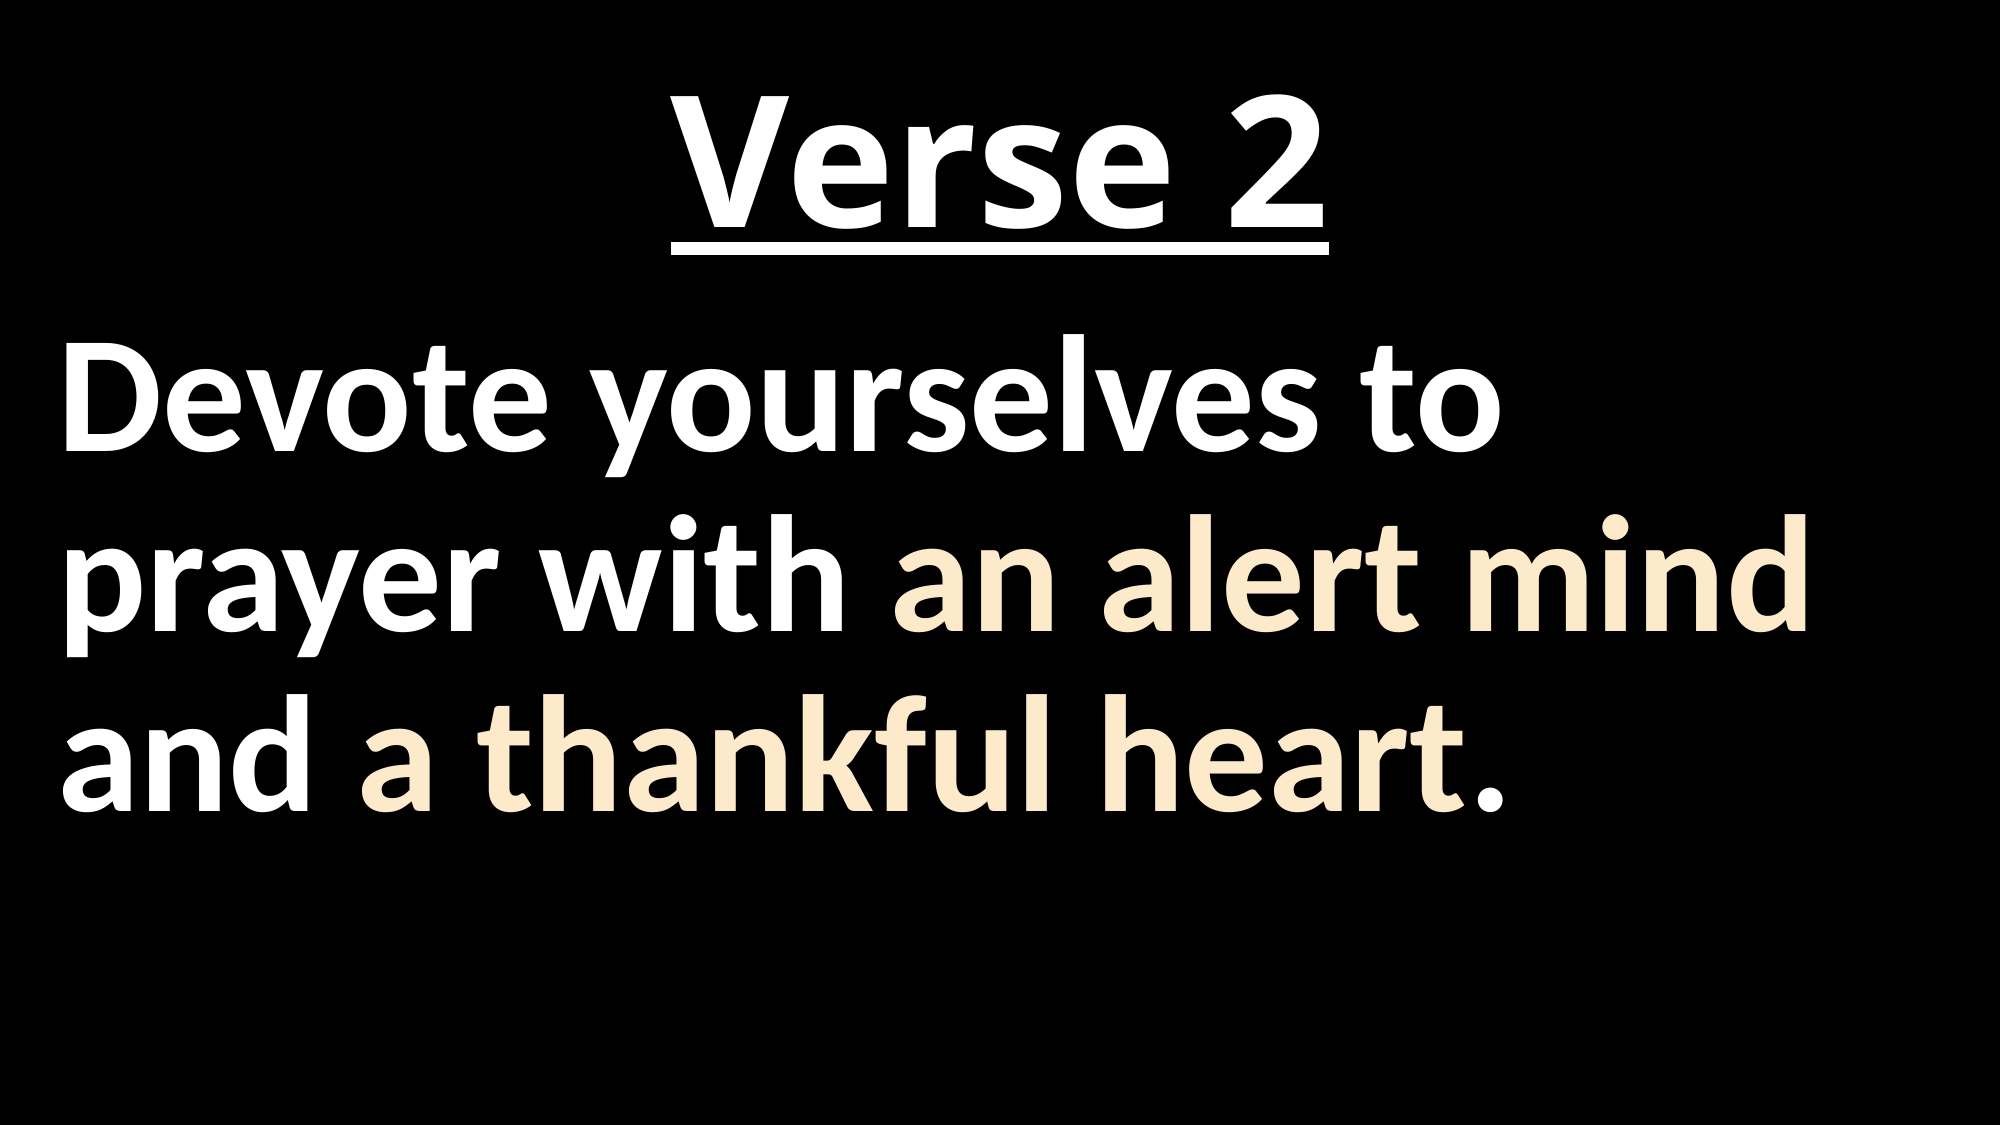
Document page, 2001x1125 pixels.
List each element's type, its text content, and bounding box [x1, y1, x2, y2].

title Verse 2 [137, 59, 1863, 278]
list Devote yourselves to prayer with an alert mind and a thankful heart. [42, 299, 1972, 1014]
